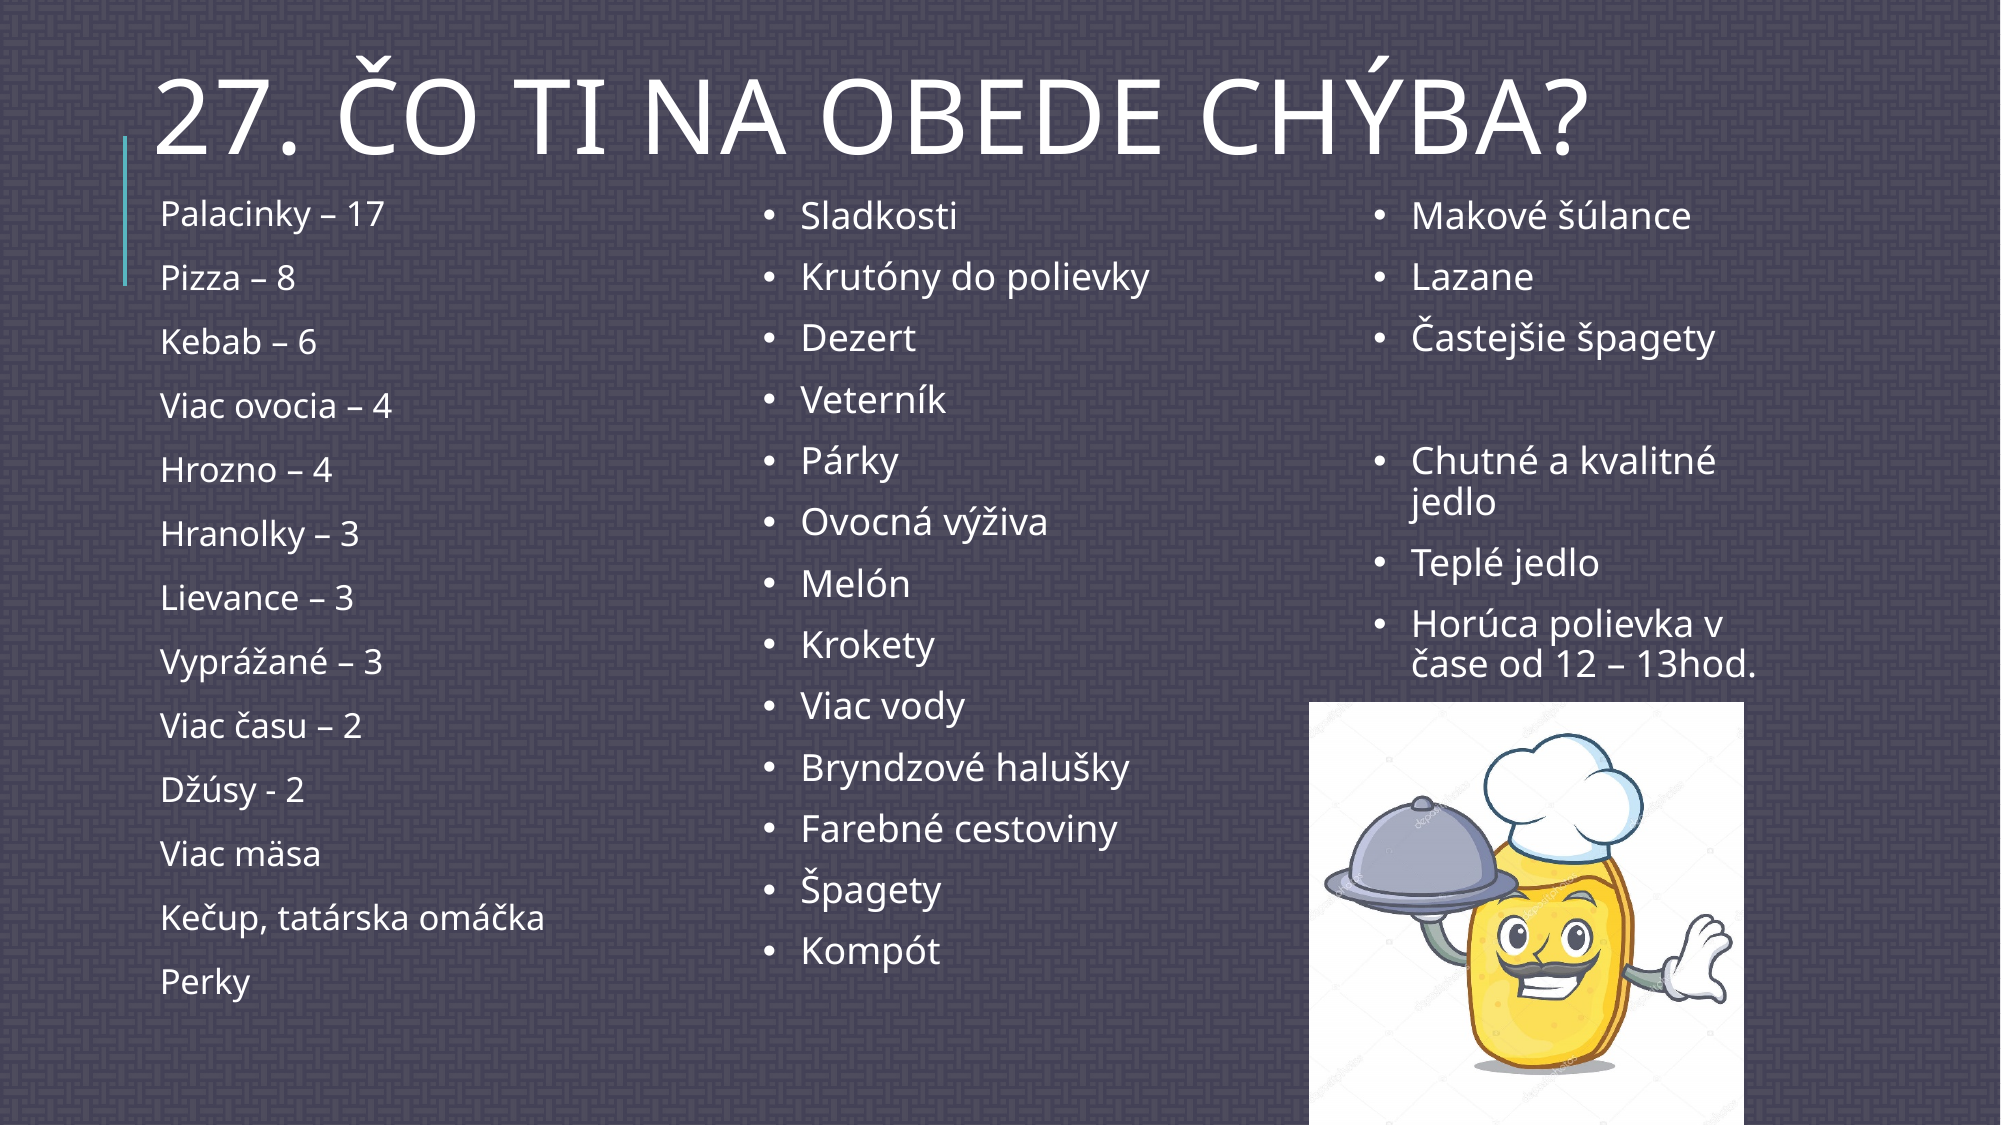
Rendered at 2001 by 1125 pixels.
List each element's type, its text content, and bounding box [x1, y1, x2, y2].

list Palacinky – 17 Pizza – 8 Kebab – 6 Viac ovocia – 4 Hrozno – 4 Hranolky – 3 Lievance – 3 Vyprážané – 3 Viac času – 2 Džúsy - 2 Viac mäsa Kečup, tatárska omáčka Perky [137, 189, 566, 1014]
text_box Sladkosti Krutóny do polievky Dezert Veterník Párky Ovocná výživa Melón Krokety Viac vody Bryndzové halušky Farebné cestoviny Špagety Kompót [747, 189, 1176, 1014]
title 27. Čo ti na obede chýba? [137, 59, 1863, 190]
text_box Makové šúlance Lazane Častejšie špagety Chutné a kvalitné jedlo Teplé jedlo Horúca polievka v čase od 12 – 13hod. [1358, 189, 1786, 1014]
picture [1309, 702, 1744, 1125]
